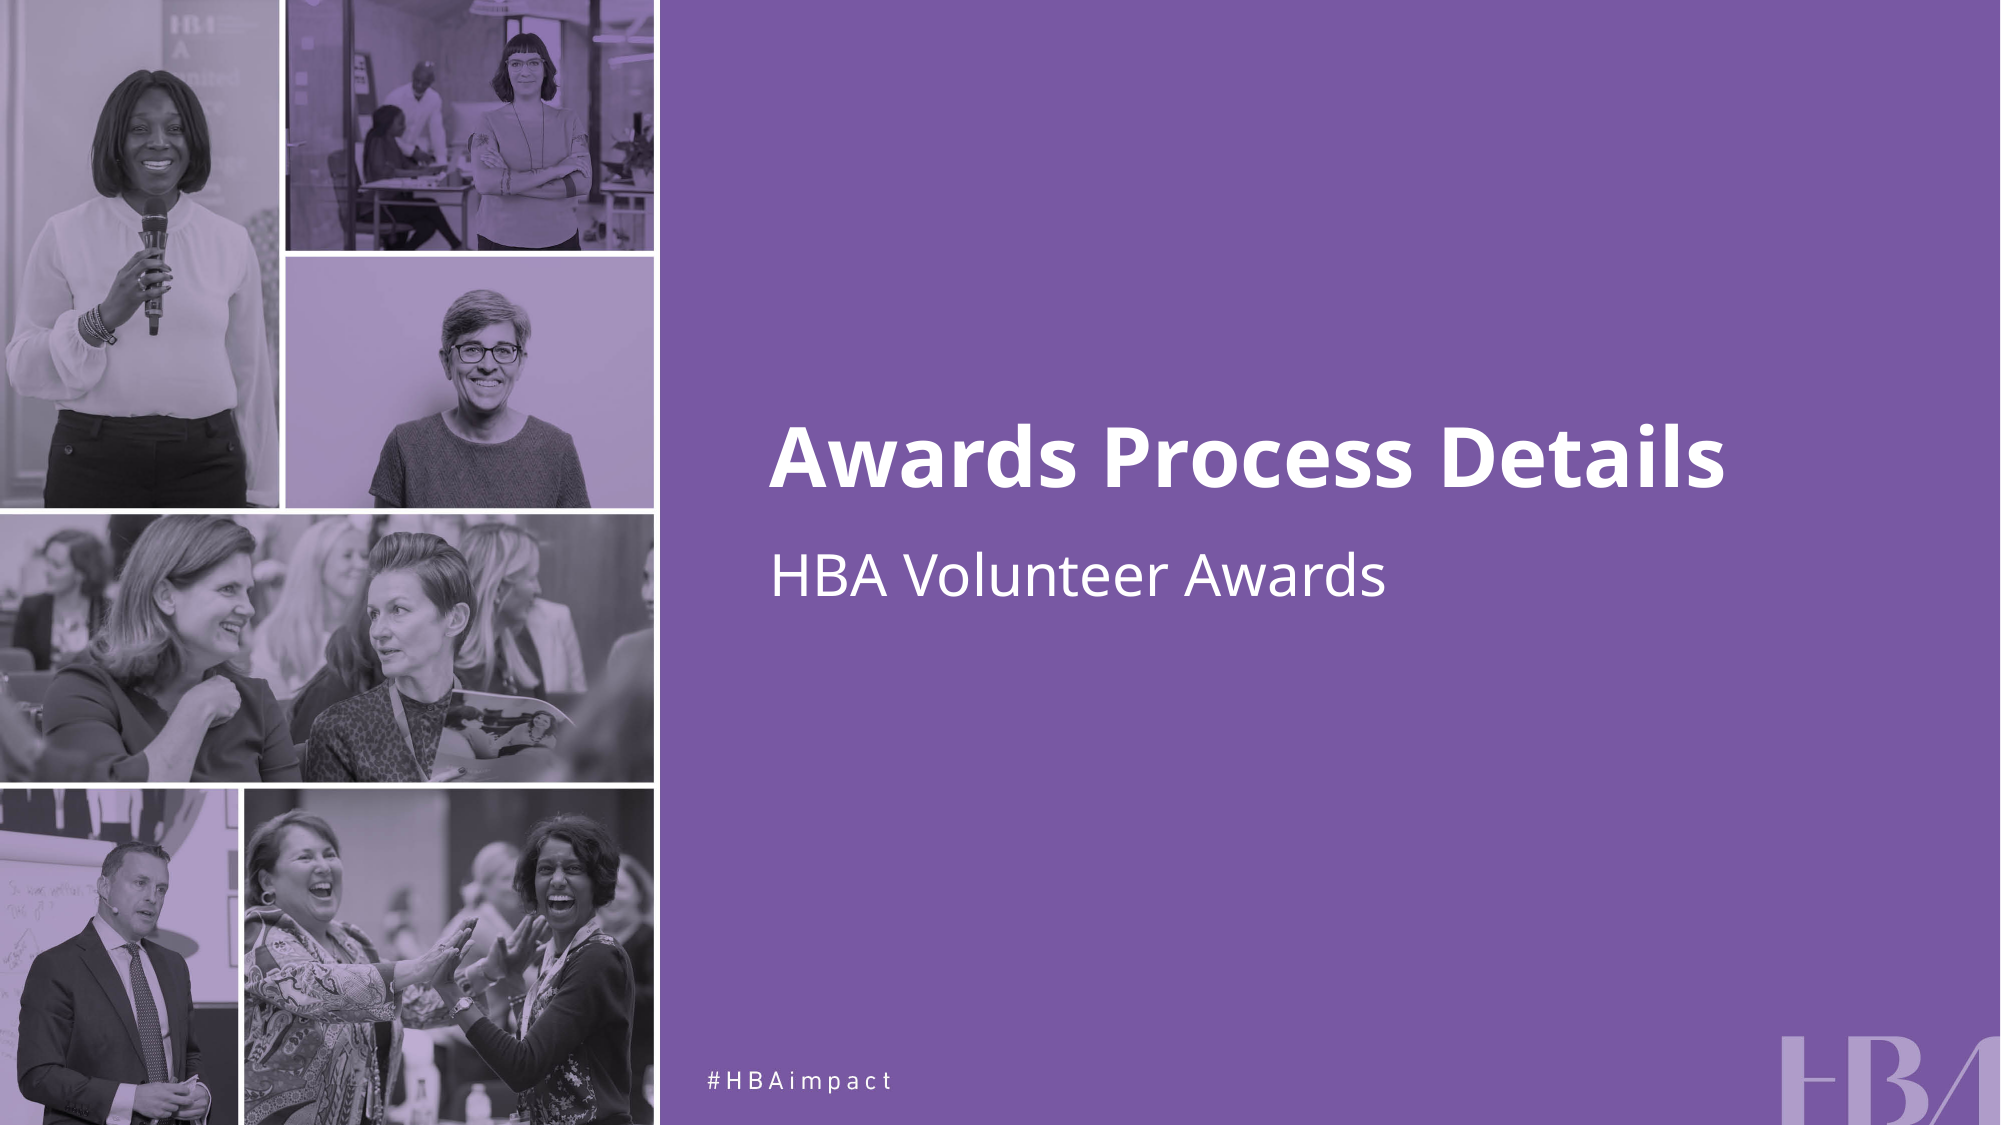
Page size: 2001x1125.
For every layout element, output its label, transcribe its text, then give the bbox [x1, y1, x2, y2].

list HBA Volunteer Awards [754, 539, 1833, 964]
picture [0, 0, 2001, 1125]
list Awards Process Details [754, 381, 1833, 539]
